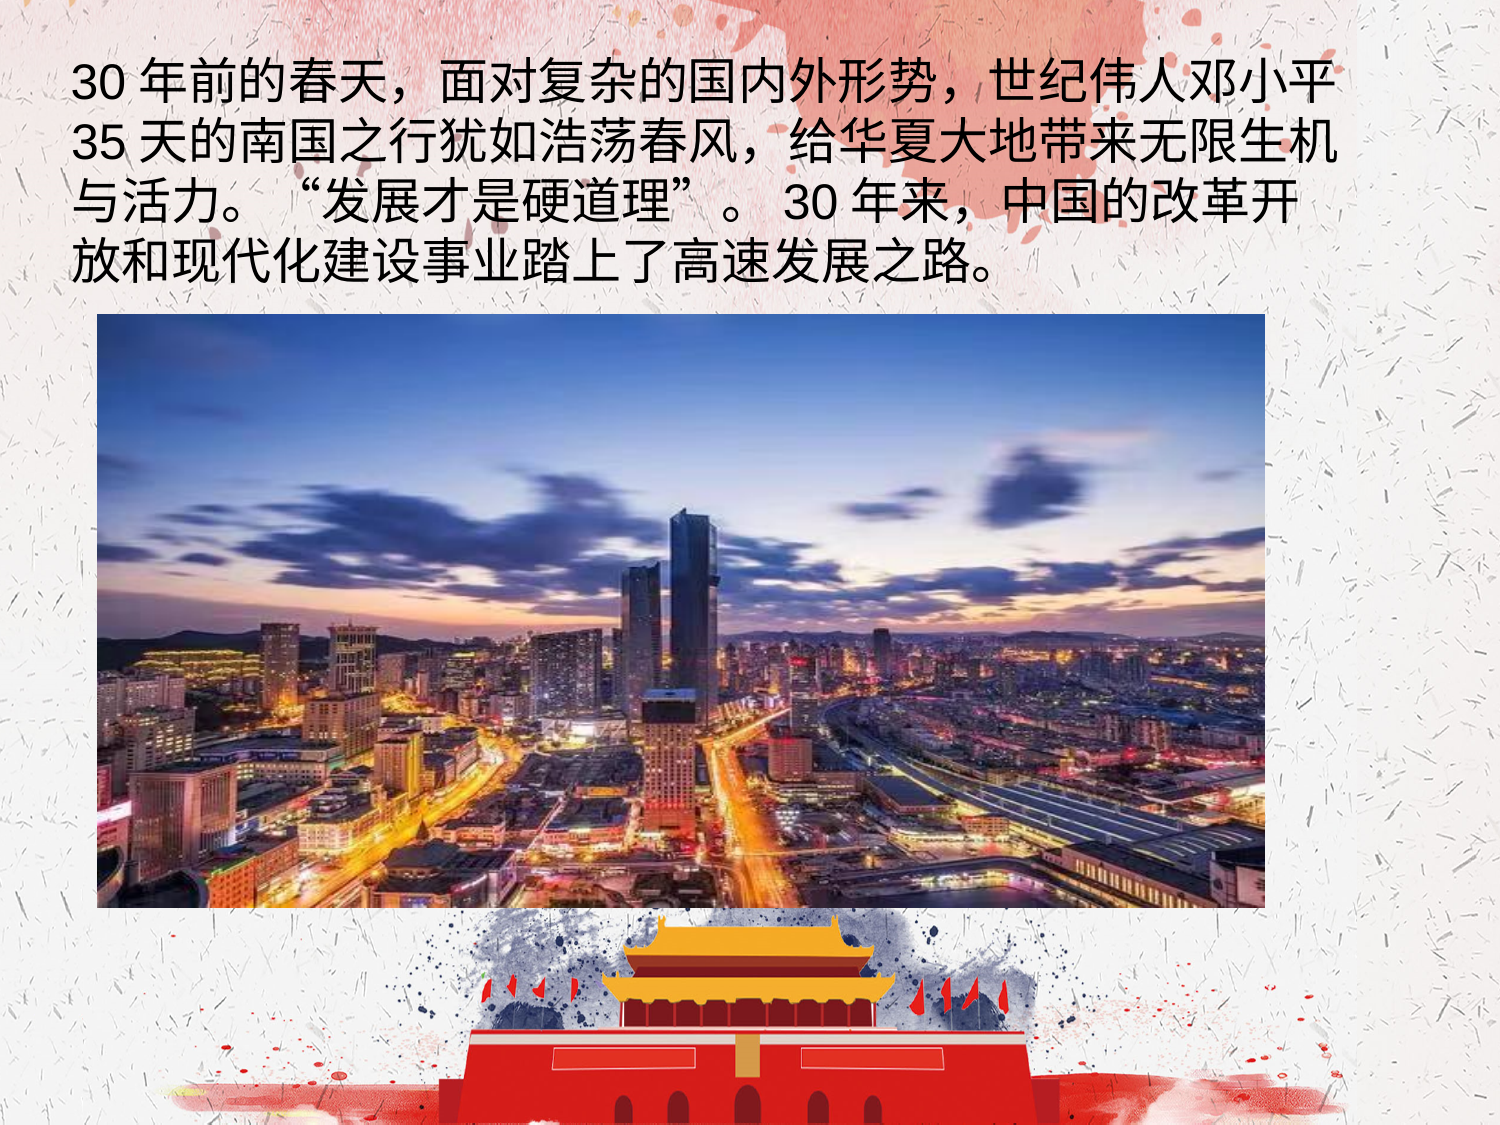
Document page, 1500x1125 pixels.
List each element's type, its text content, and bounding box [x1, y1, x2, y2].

list 30年前的春天，面对复杂的国内外形势，世纪伟人邓小平35天的南国之行犹如浩荡春风，给华夏大地带来无限生机与活力。“发展才是硬道理”。30年来，中国的改革开放和现代化建设事业踏上了高速发展之路。 [0, 42, 1363, 580]
picture [0, 0, 1500, 1125]
